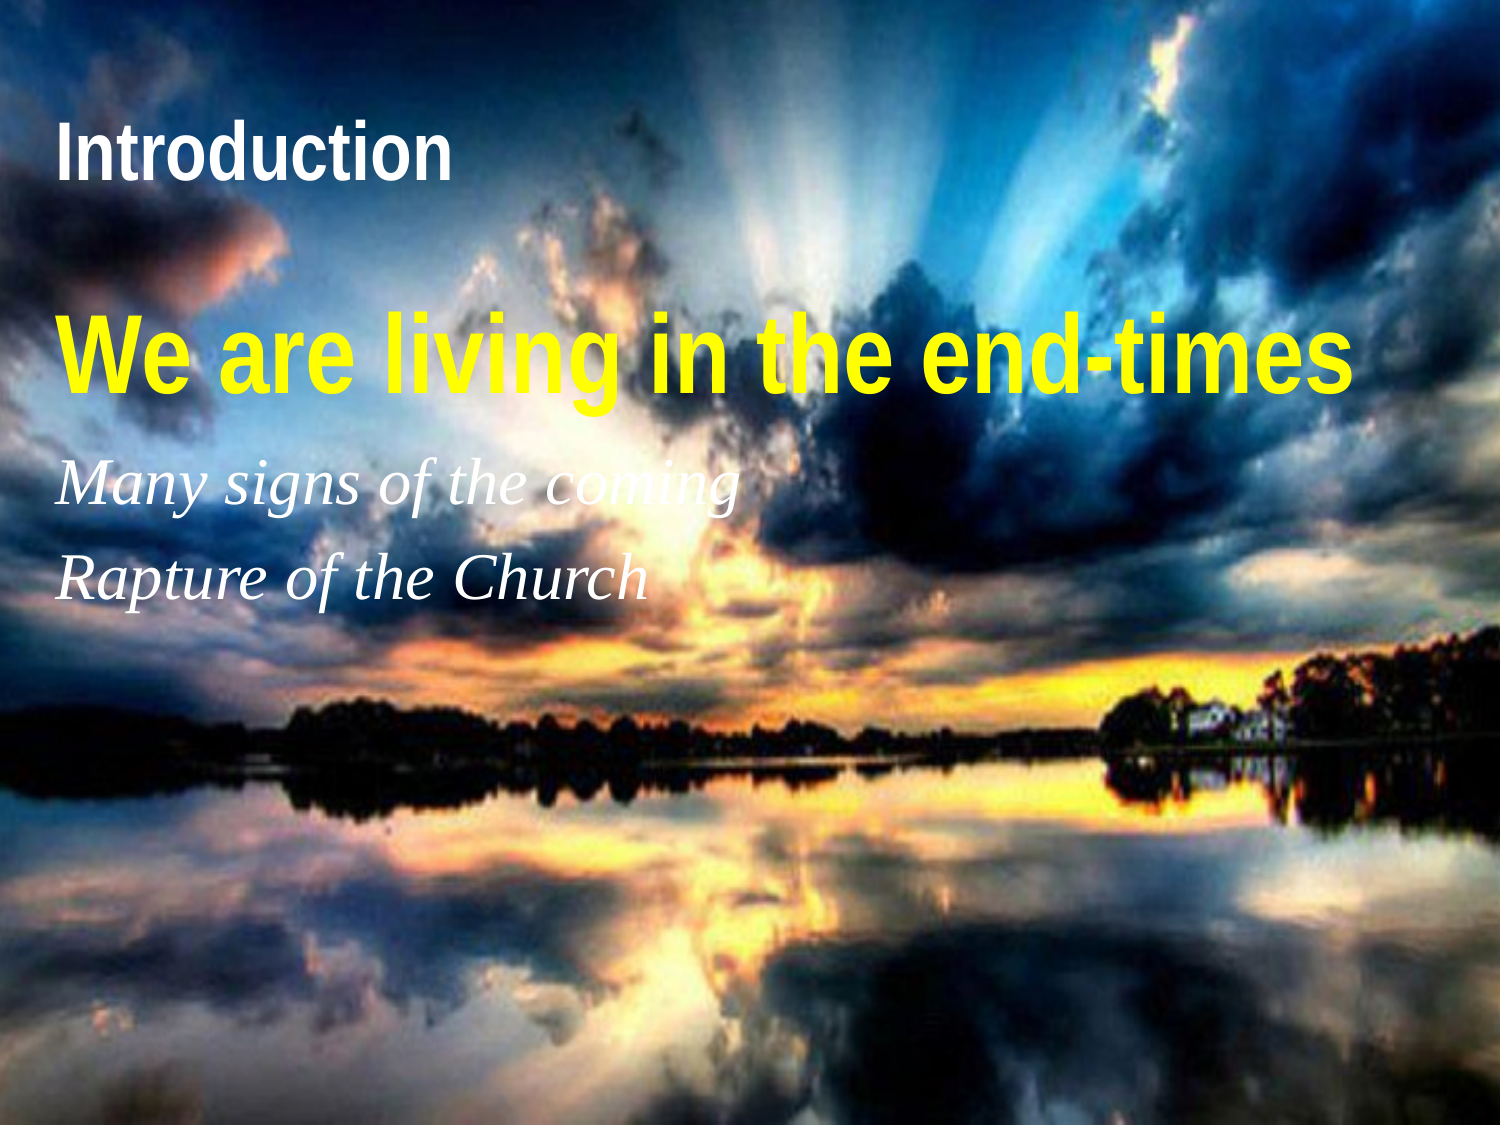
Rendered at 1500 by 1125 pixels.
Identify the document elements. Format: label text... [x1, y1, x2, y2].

picture [0, 0, 1500, 1125]
text_box Rapture of the Church [41, 525, 1459, 621]
text_box Introduction [41, 90, 1459, 205]
text_box We are living in the end-times [41, 273, 1459, 424]
text_box Many signs of the coming [41, 430, 1459, 525]
